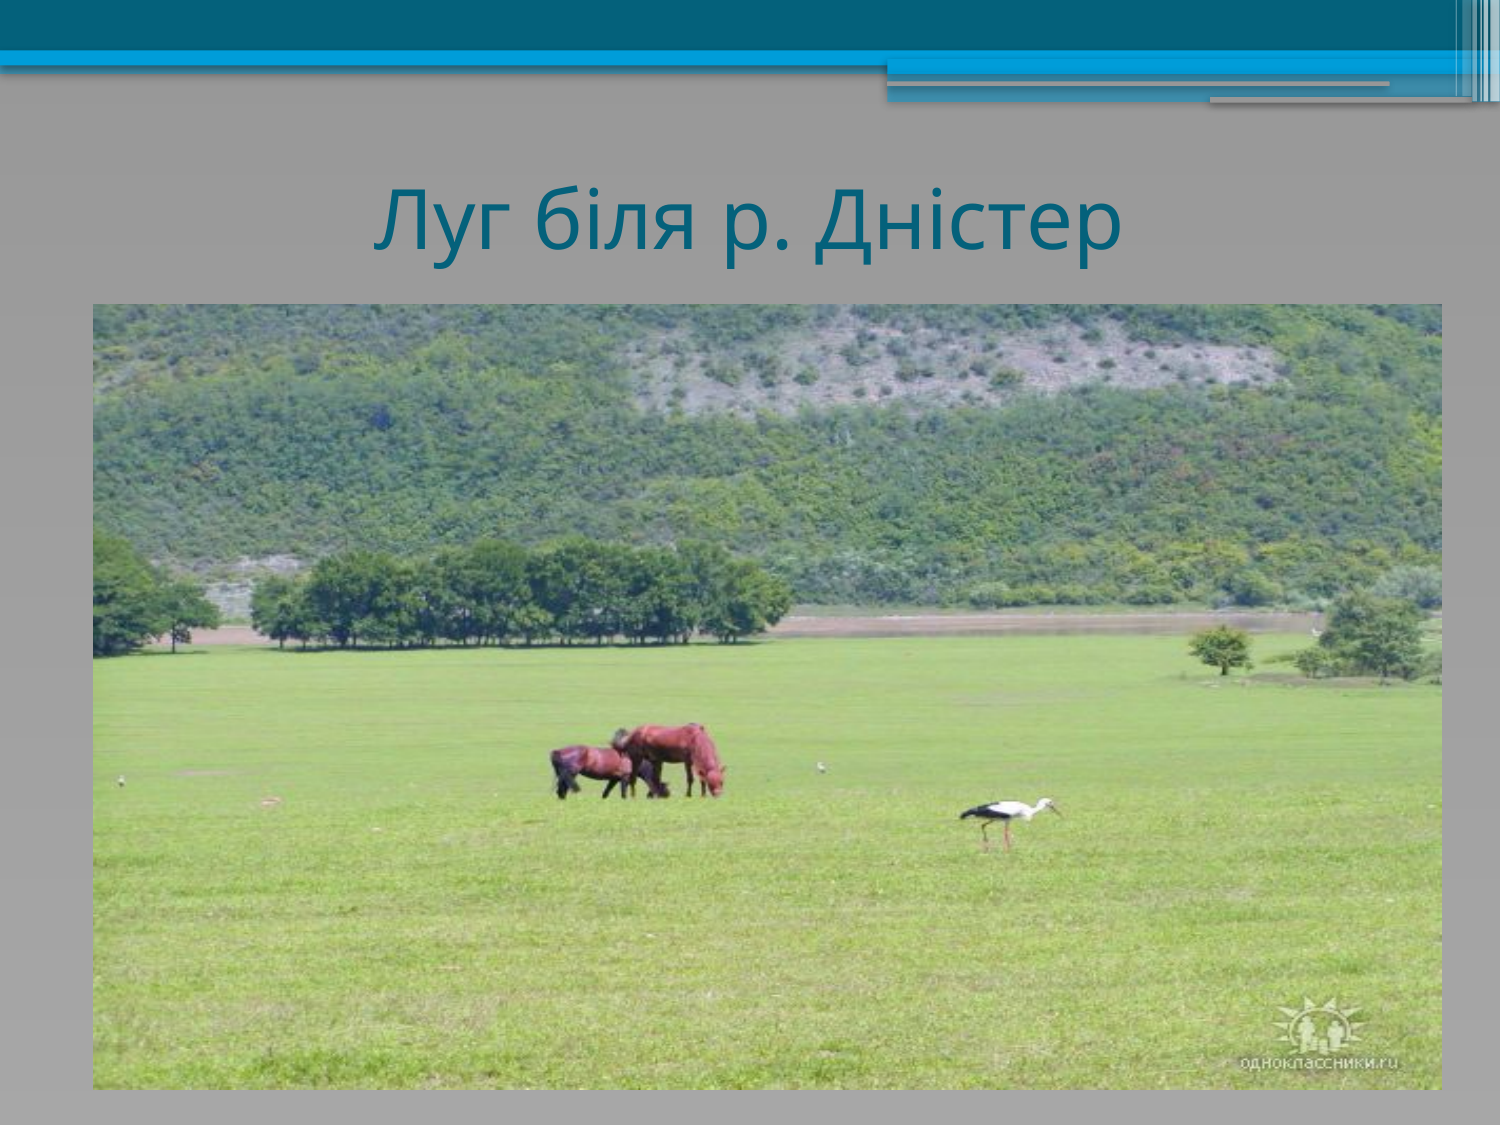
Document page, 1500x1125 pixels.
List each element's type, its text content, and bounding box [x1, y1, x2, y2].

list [93, 304, 1442, 1091]
title Луг біля р. Дністер [74, 116, 1426, 317]
